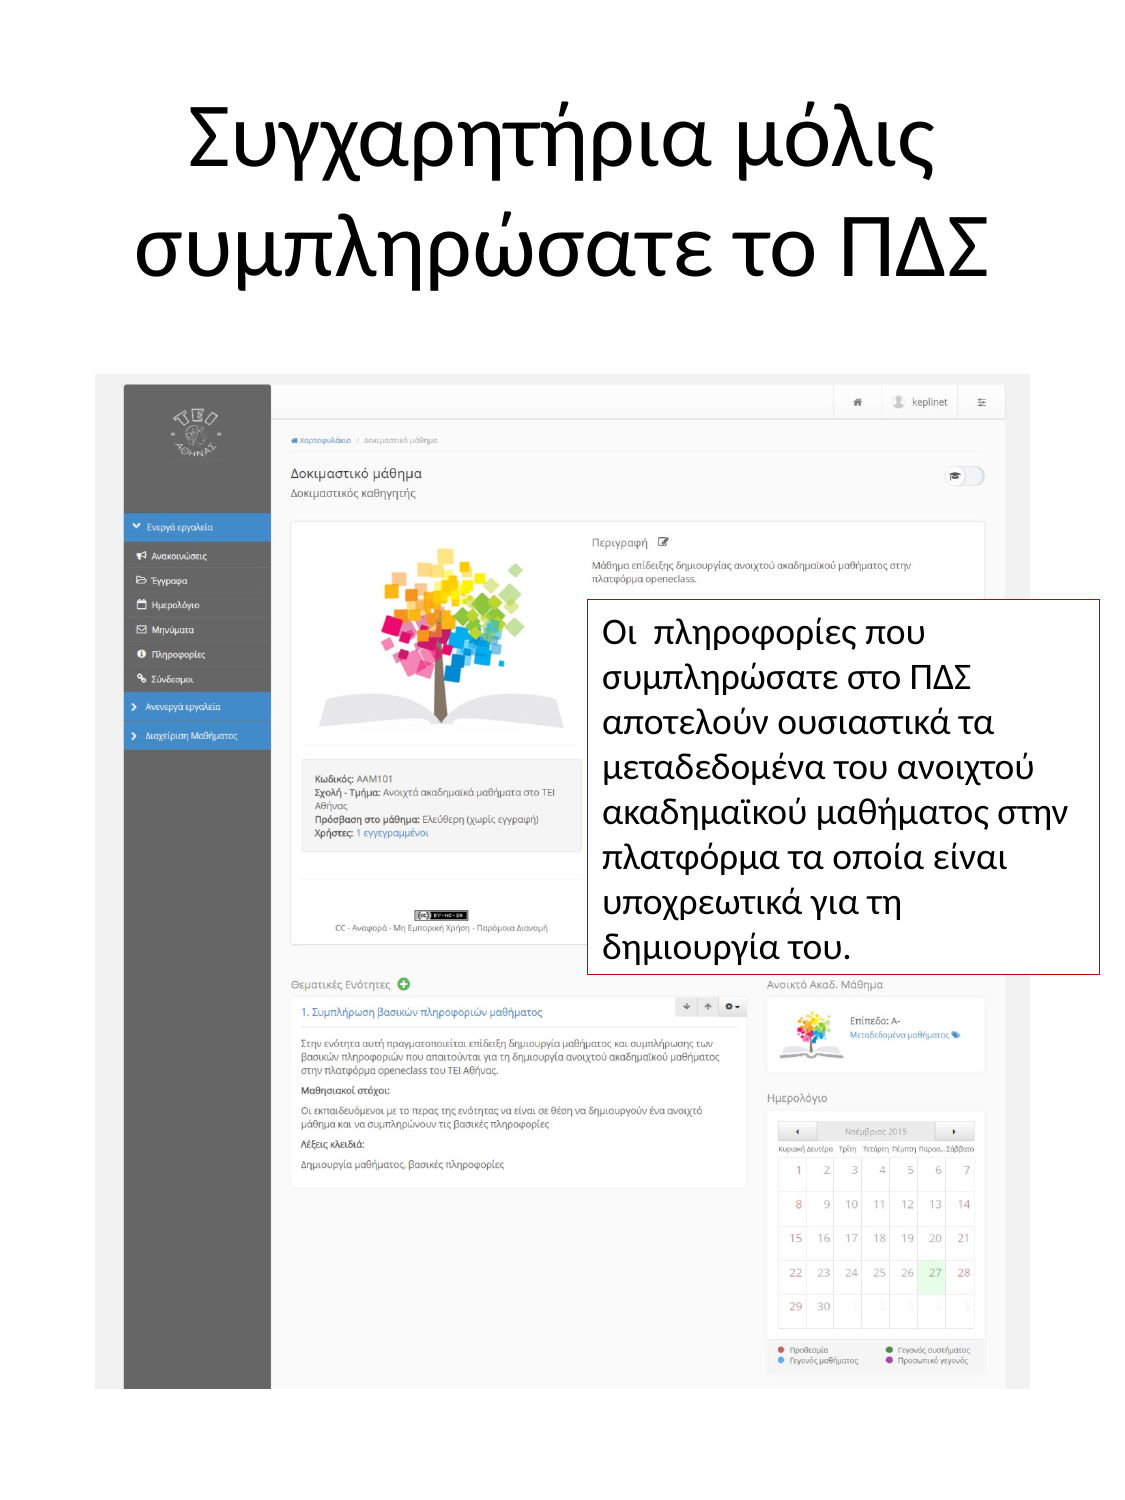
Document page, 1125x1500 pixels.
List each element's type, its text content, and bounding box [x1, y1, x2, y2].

picture [95, 374, 1030, 1390]
title Συγχαρητήρια μόλις συμπληρώσατε το ΠΔΣ [56, 60, 1069, 310]
text_box Οι πληροφορίες που συμπληρώσατε στο ΠΔΣ αποτελούν ουσιαστικά τα μεταδεδομένα του ανοιχτού ακαδημαϊκού μαθήματος στην πλατφόρμα τα οποία είναι υποχρεωτικά για τη δημιουργία του. [1035, 599, 1100, 975]
